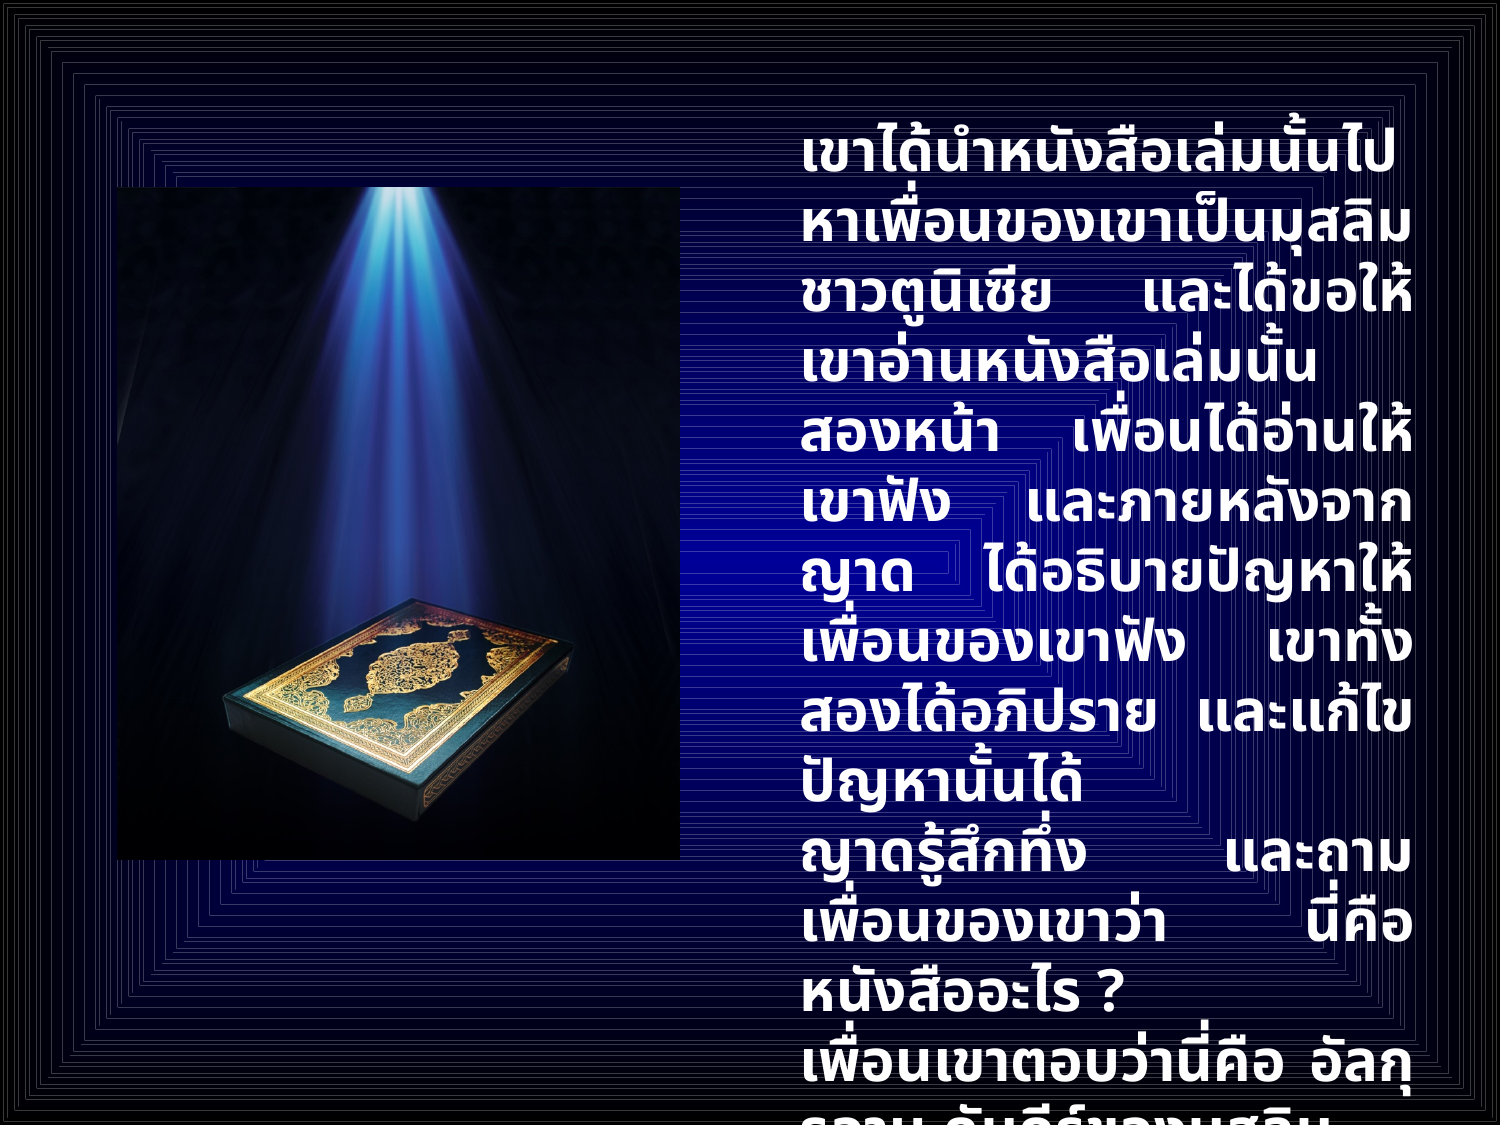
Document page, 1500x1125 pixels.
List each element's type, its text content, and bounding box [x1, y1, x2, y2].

text_box เขาได้นำหนังสือเล่มนั้นไปหาเพื่อนของเขาเป็นมุสลิมชาวตูนิเซีย และได้ขอให้เขาอ่านหนังสือเล่มนั้นสองหน้า เพื่อนได้อ่านให้เขาฟัง และภายหลังจากญาด ได้อธิบายปัญหาให้เพื่อนของเขาฟัง เขาทั้งสองได้อภิปราย และแก้ไขปัญหานั้นได้ ญาดรู้สึกทึ่ง และถามเพื่อนของเขาว่า นี่คือหนังสืออะไร ? เพื่อนเขาตอบว่านี่คือ อัลกุรอาน คัมภีร์ของมุสลิม [785, 105, 1430, 1125]
picture [116, 187, 680, 860]
